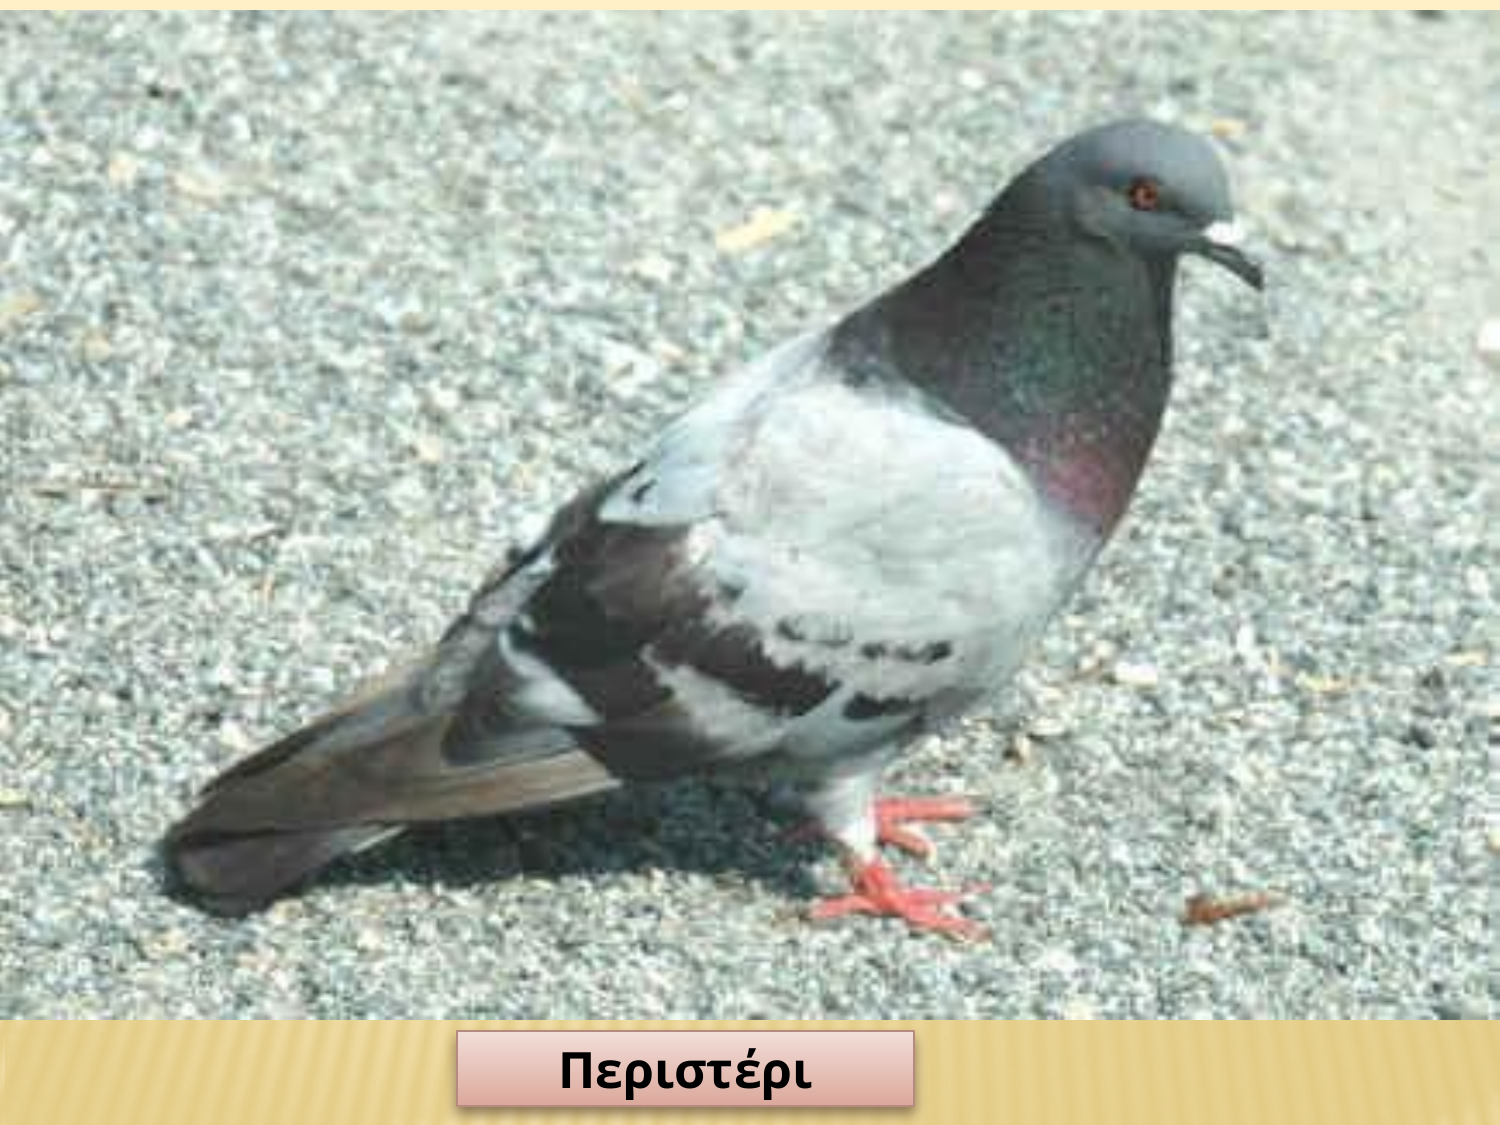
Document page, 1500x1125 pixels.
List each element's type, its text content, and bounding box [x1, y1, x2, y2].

text_box Περιστέρι [456, 1039, 915, 1107]
picture [0, 10, 1500, 1020]
